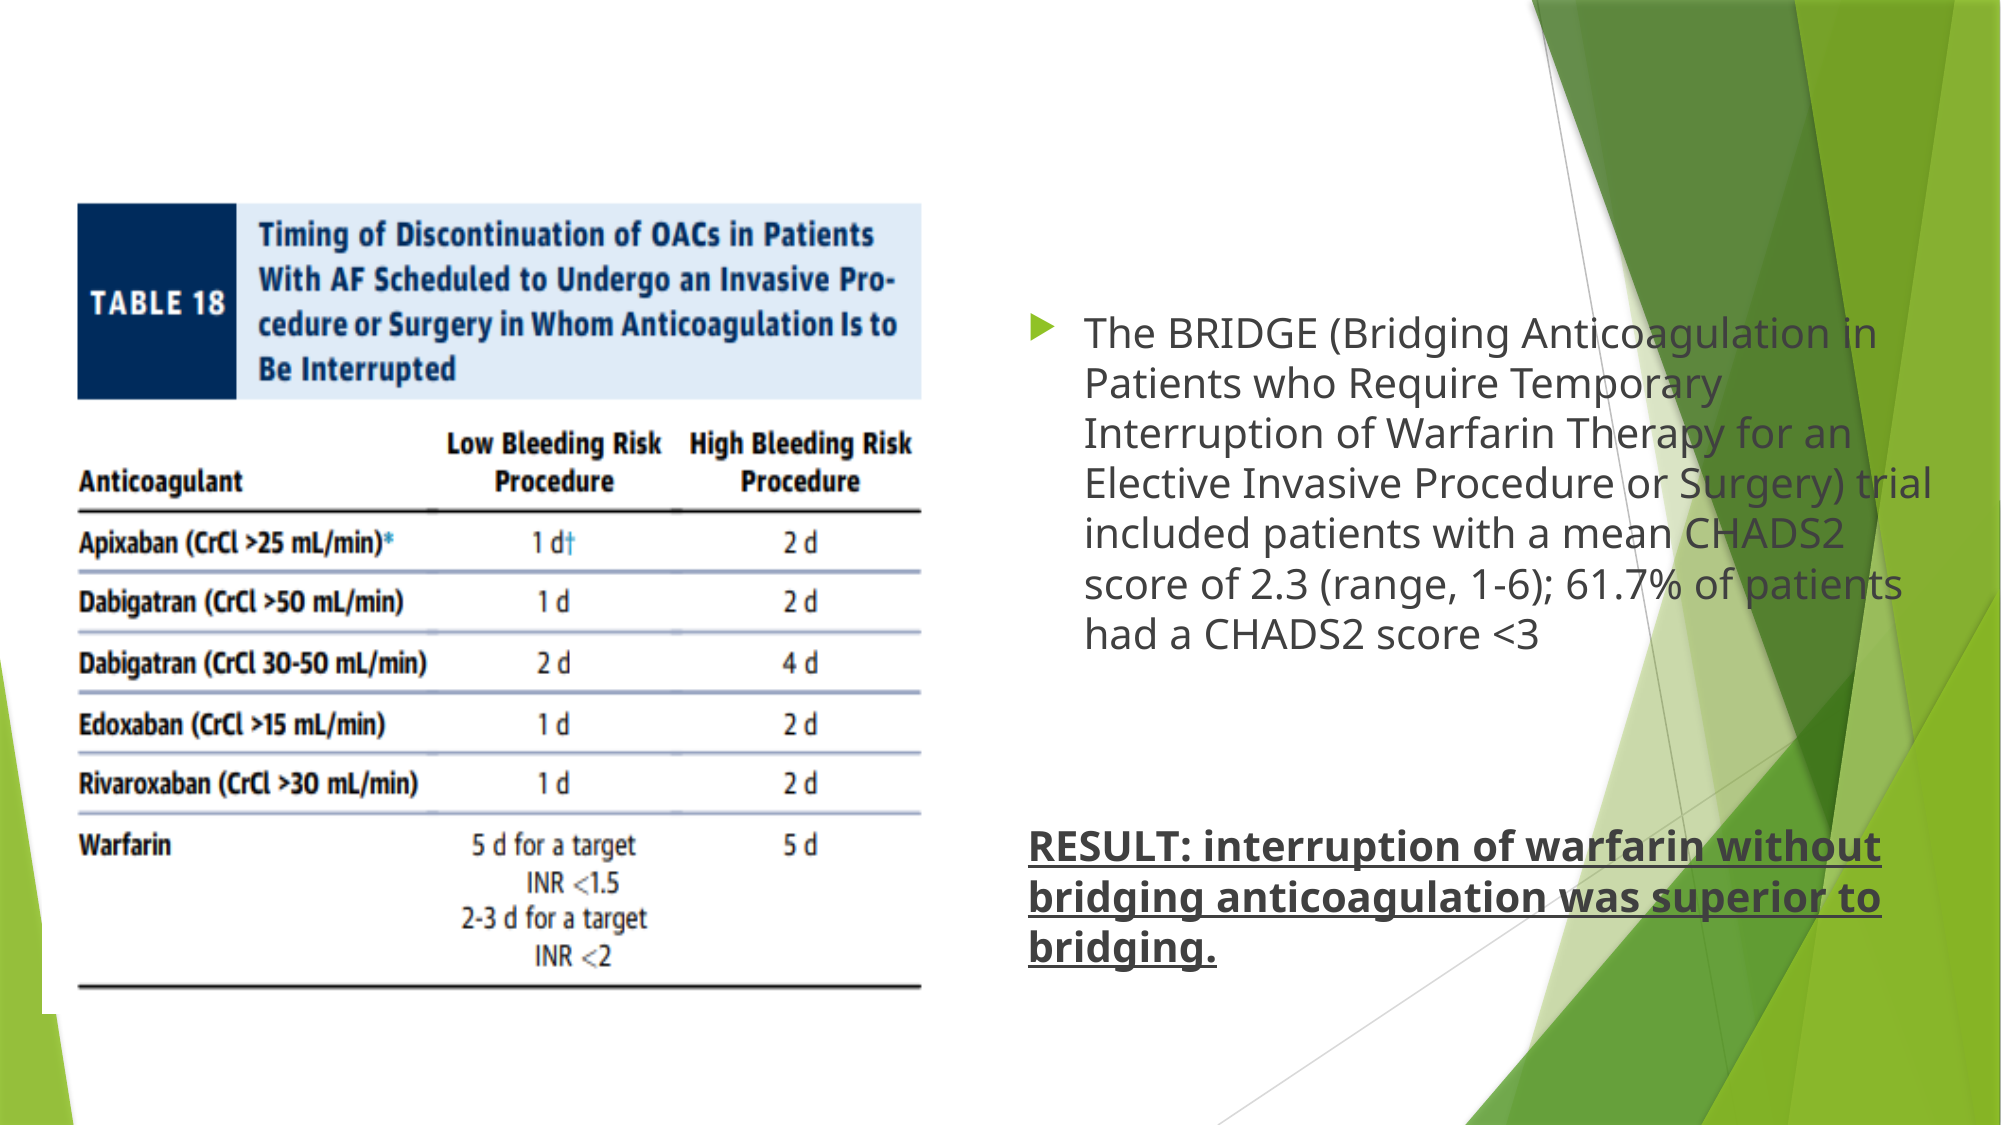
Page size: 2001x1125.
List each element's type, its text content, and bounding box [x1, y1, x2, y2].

list The BRIDGE (Bridging Anticoagulation in Patients who Require Temporary Interruption of Warfarin Therapy for an Elective Invasive Procedure or Surgery) trial included patients with a mean CHADS2 score of 2.3 (range, 1-6); 61.7% of patients had a CHADS2 score <3 RESULT: interruption of warfarin without bridging anticoagulation was superior to bridging. [1012, 299, 1959, 988]
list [41, 164, 988, 1014]
